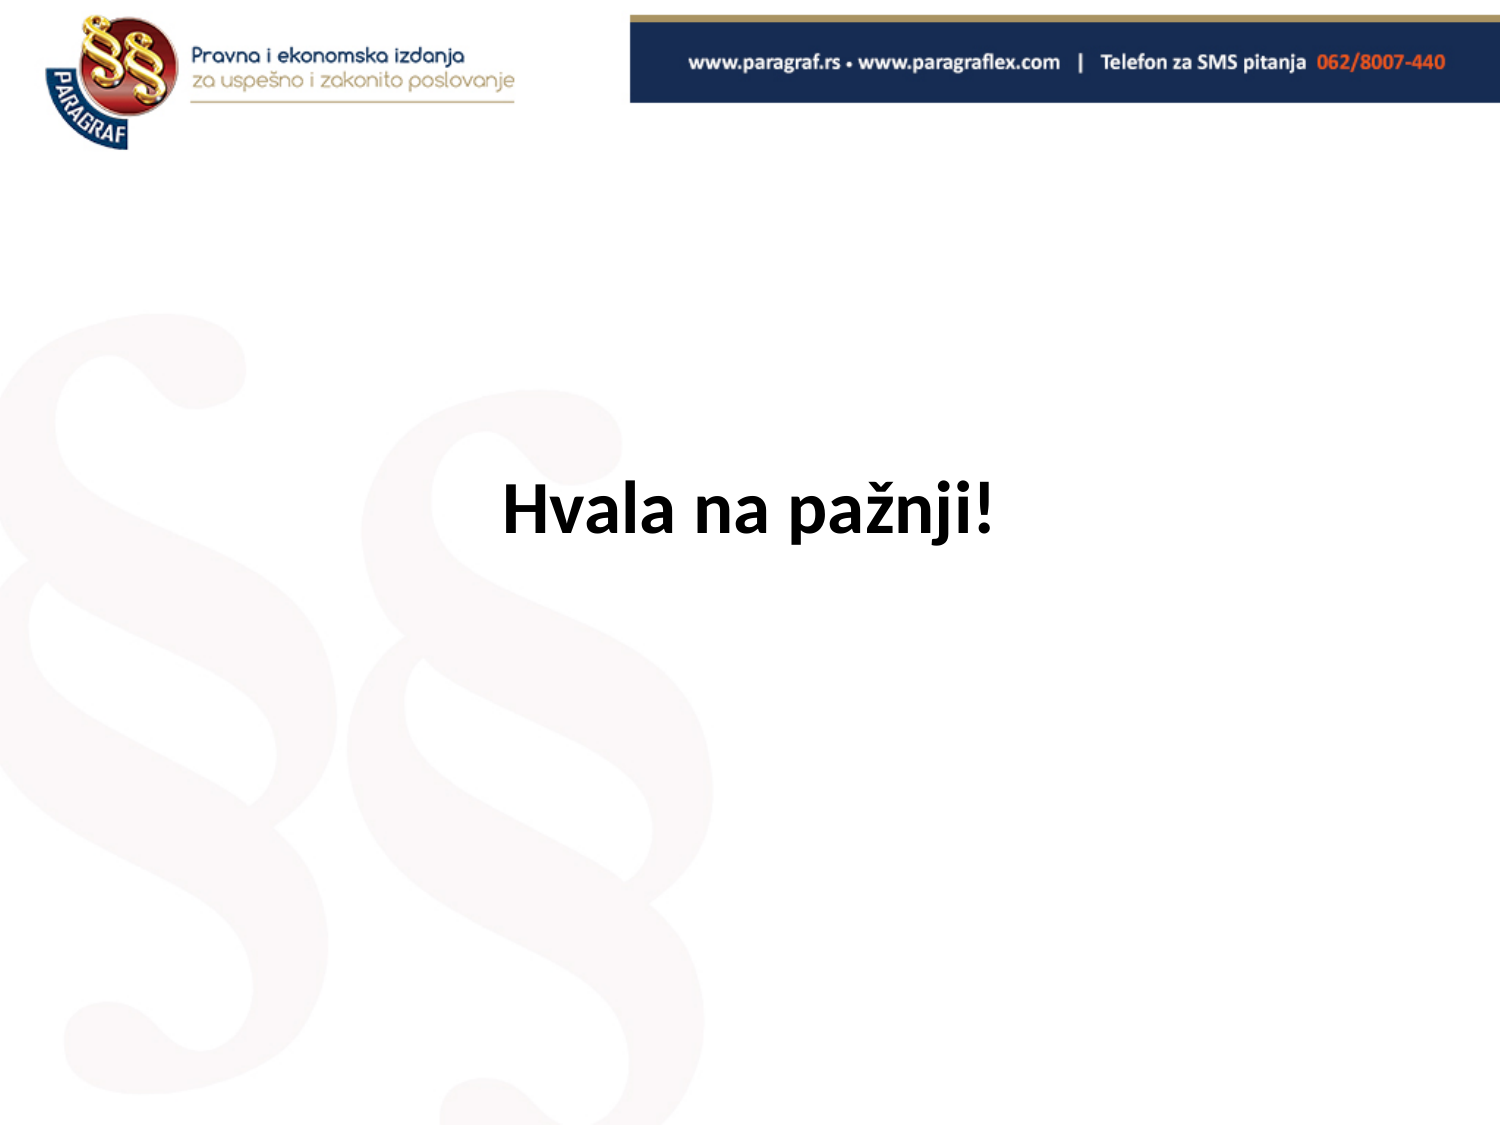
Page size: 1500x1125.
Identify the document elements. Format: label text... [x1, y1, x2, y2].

list Hvala na pažnji! [75, 262, 1425, 1005]
picture [0, 0, 1500, 1125]
